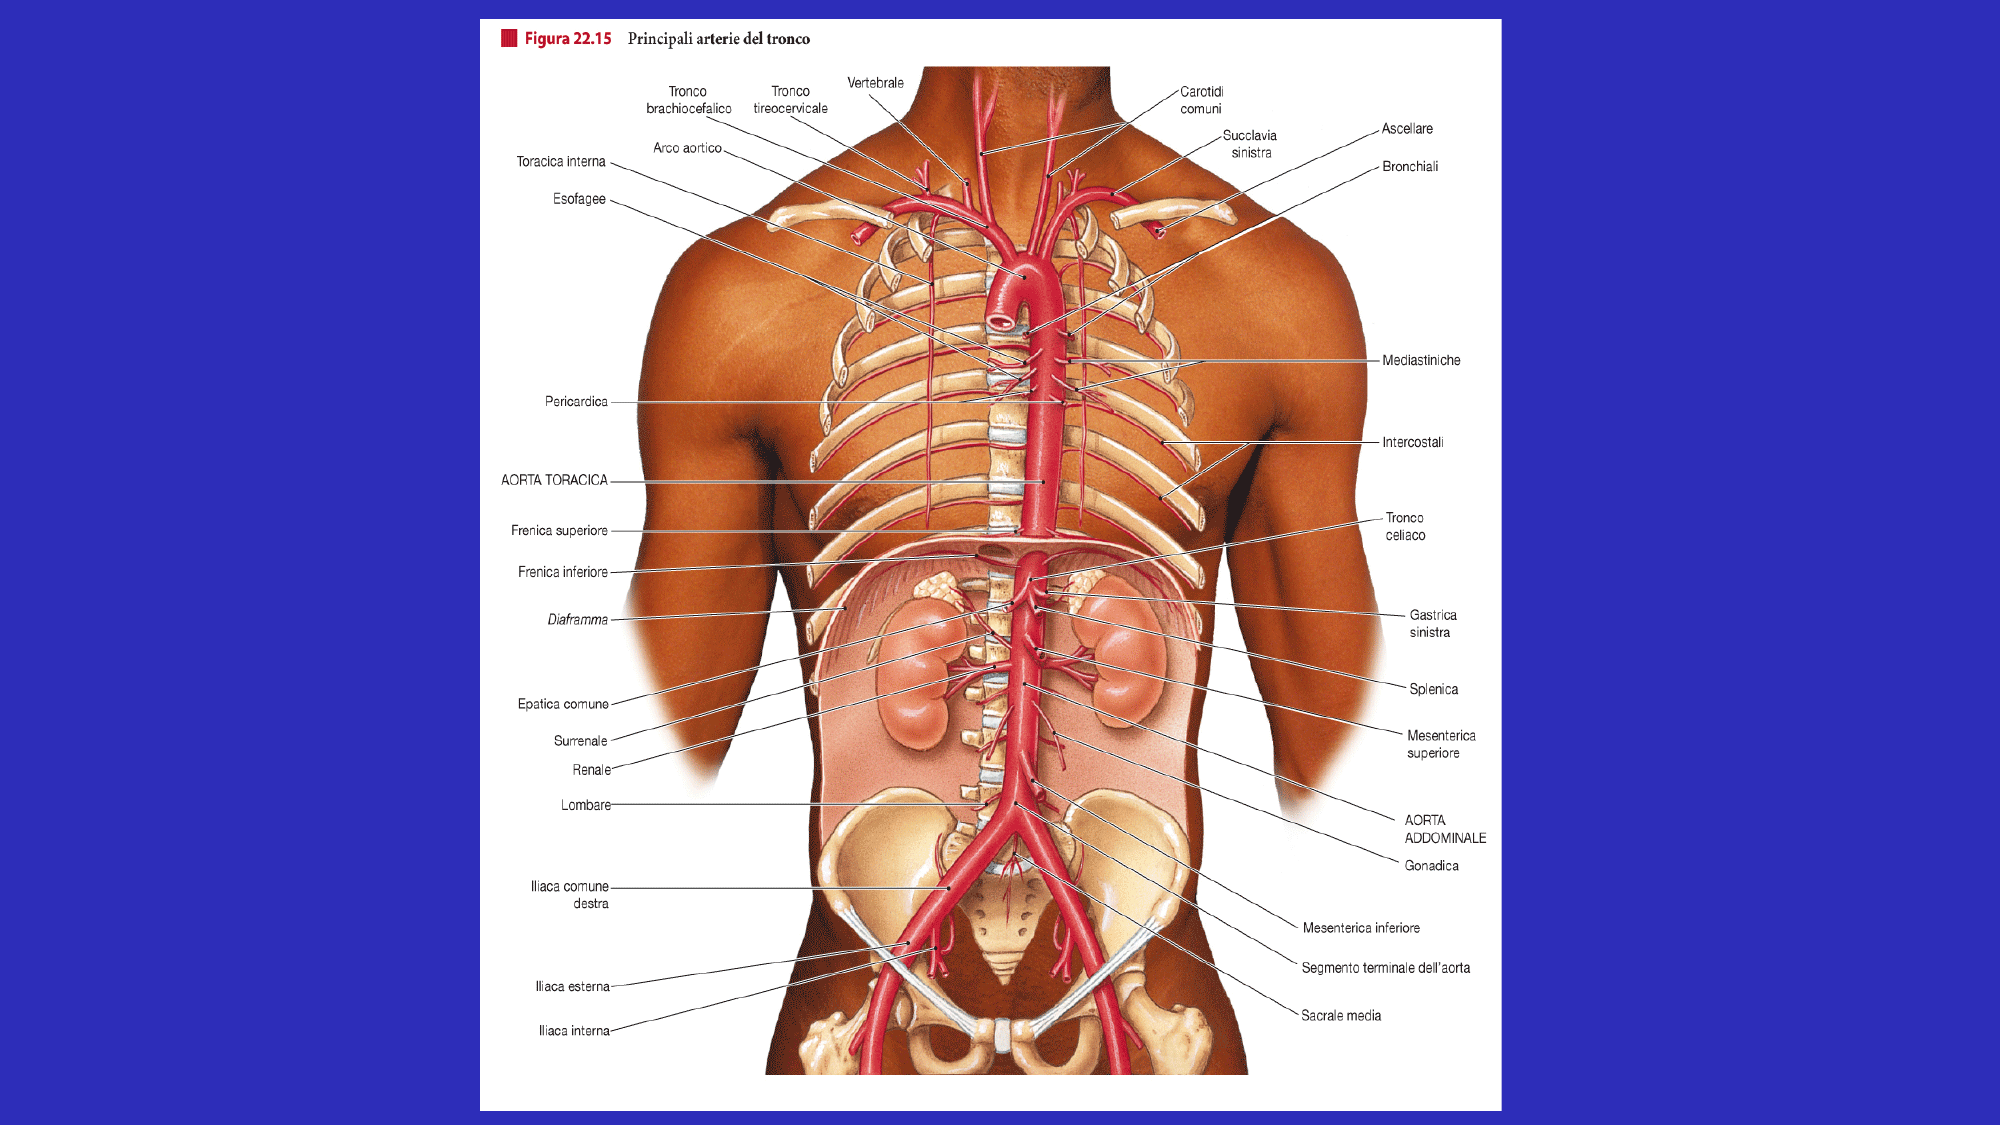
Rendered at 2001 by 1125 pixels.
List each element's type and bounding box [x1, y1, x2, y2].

picture [480, 18, 1502, 1111]
